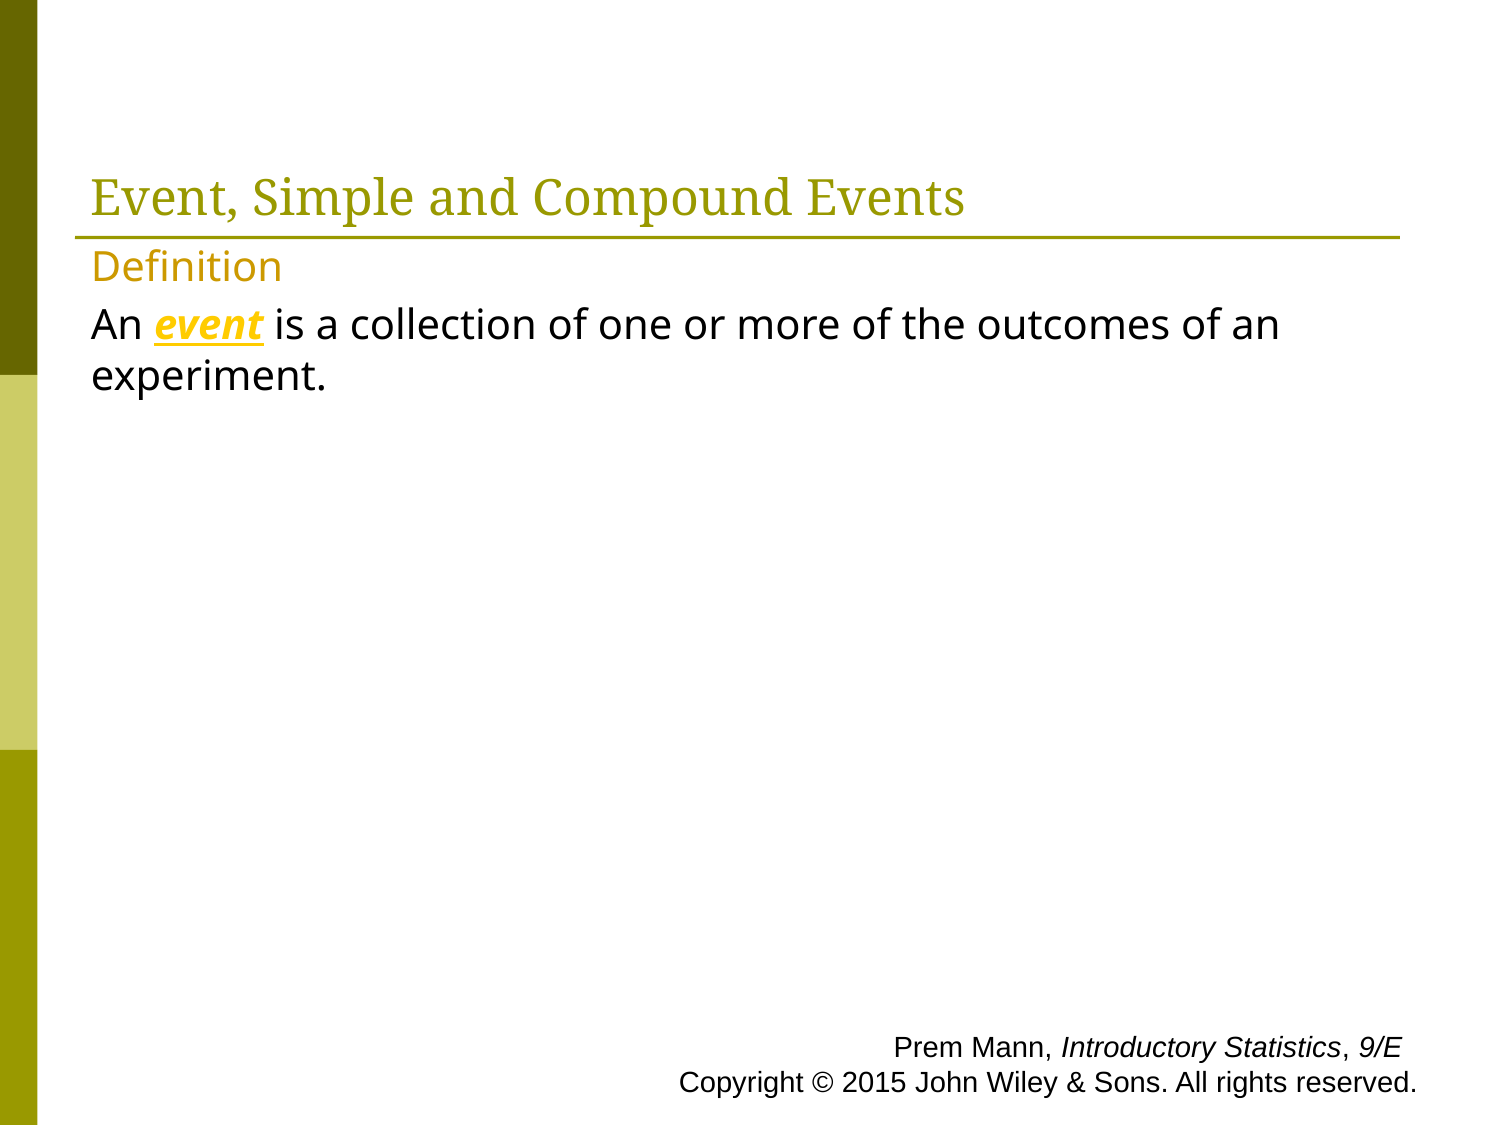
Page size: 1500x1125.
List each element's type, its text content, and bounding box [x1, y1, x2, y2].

list Definition An event is a collection of one or more of the outcomes of an experiment. [19, 232, 1400, 450]
text_box Prem Mann, Introductory Statistics, 9/E Copyright © 2015 John Wiley & Sons. All rights reserved. [664, 1020, 1449, 1106]
title Event, Simple and Compound Events [75, 45, 1425, 233]
